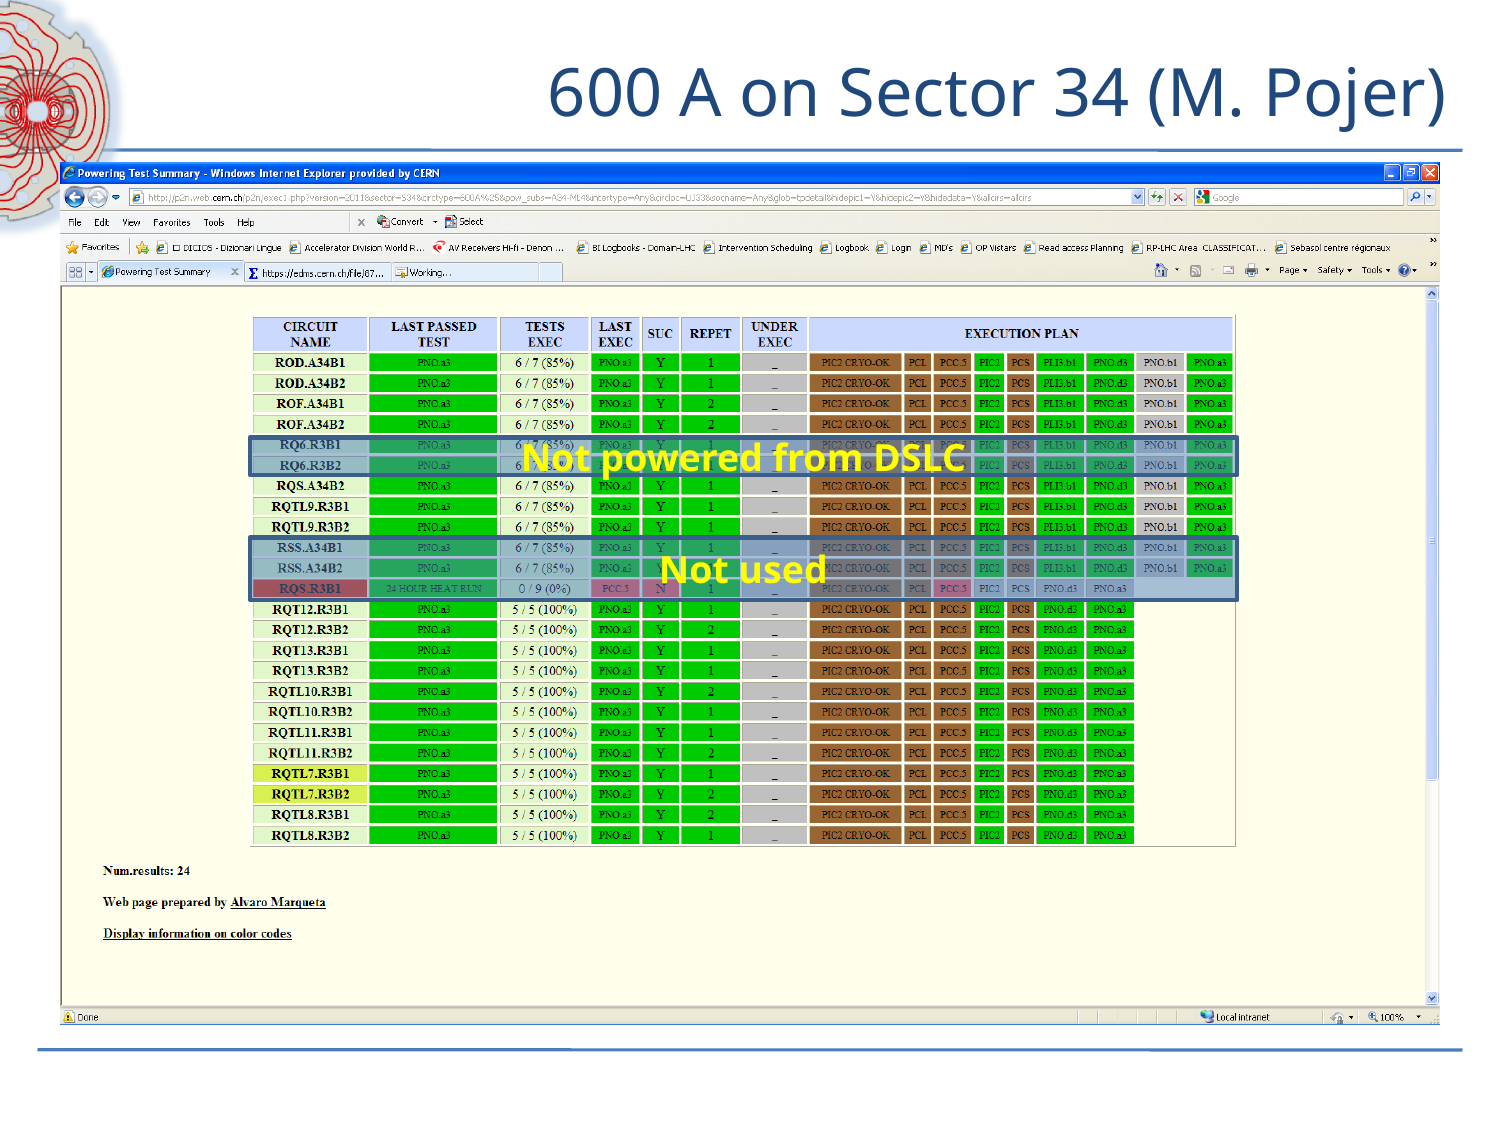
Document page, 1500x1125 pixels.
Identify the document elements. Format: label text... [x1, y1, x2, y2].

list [59, 162, 1441, 1026]
picture [0, 2, 109, 221]
title 600 A on Sector 34 (M. Pojer) [262, 24, 1463, 156]
